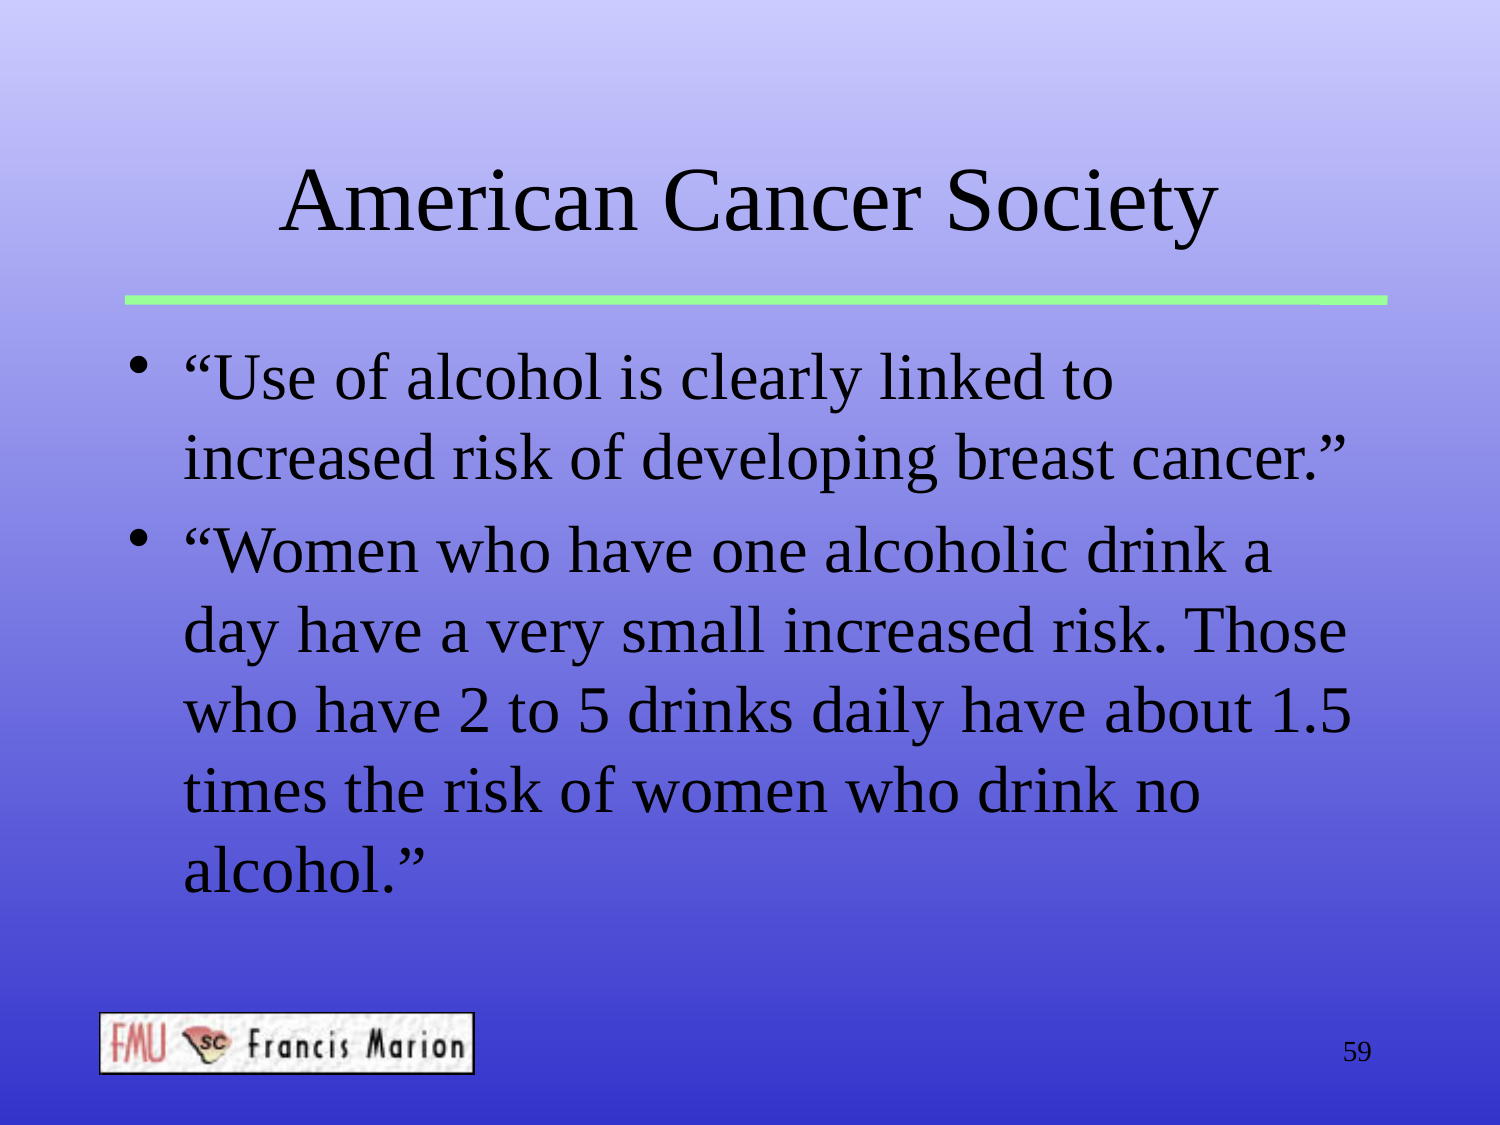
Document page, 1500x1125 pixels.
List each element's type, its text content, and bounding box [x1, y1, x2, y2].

list “Use of alcohol is clearly linked to increased risk of developing breast cancer.” “Women who have one alcoholic drink a day have a very small increased risk. Those who have 2 to 5 drinks daily have about 1.5 times the risk of women who drink no alcohol.” [112, 324, 1388, 1001]
slide_number 59 [1074, 1024, 1388, 1101]
picture [99, 1012, 475, 1075]
title American Cancer Society [112, 99, 1388, 288]
